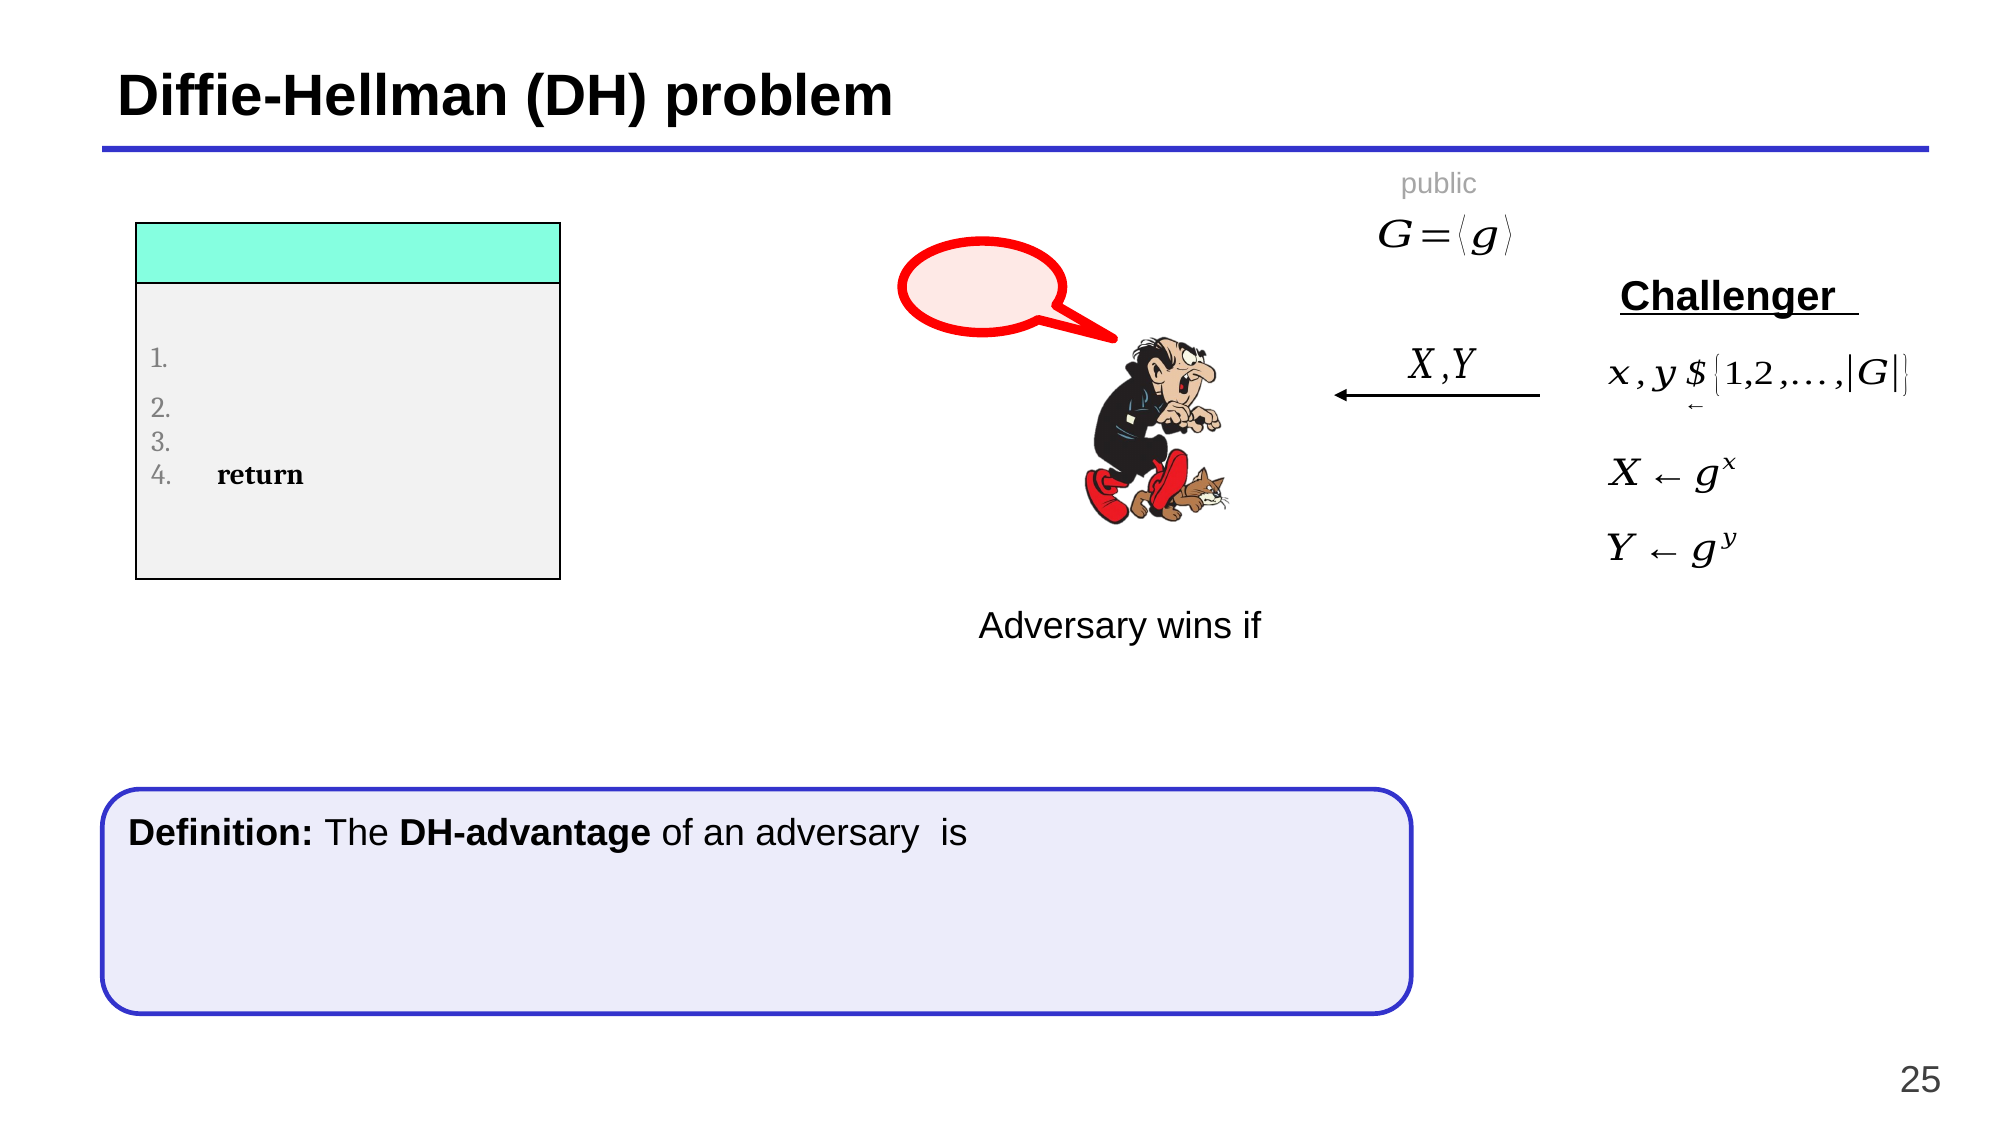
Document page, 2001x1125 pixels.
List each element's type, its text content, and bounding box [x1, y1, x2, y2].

text_box Challenger [1605, 261, 1891, 327]
text_box public [1386, 157, 1544, 207]
picture [1079, 326, 1242, 533]
title Diffie-Hellman (DH) problem [102, 54, 1930, 130]
slide_number 25 [1864, 1047, 1957, 1101]
